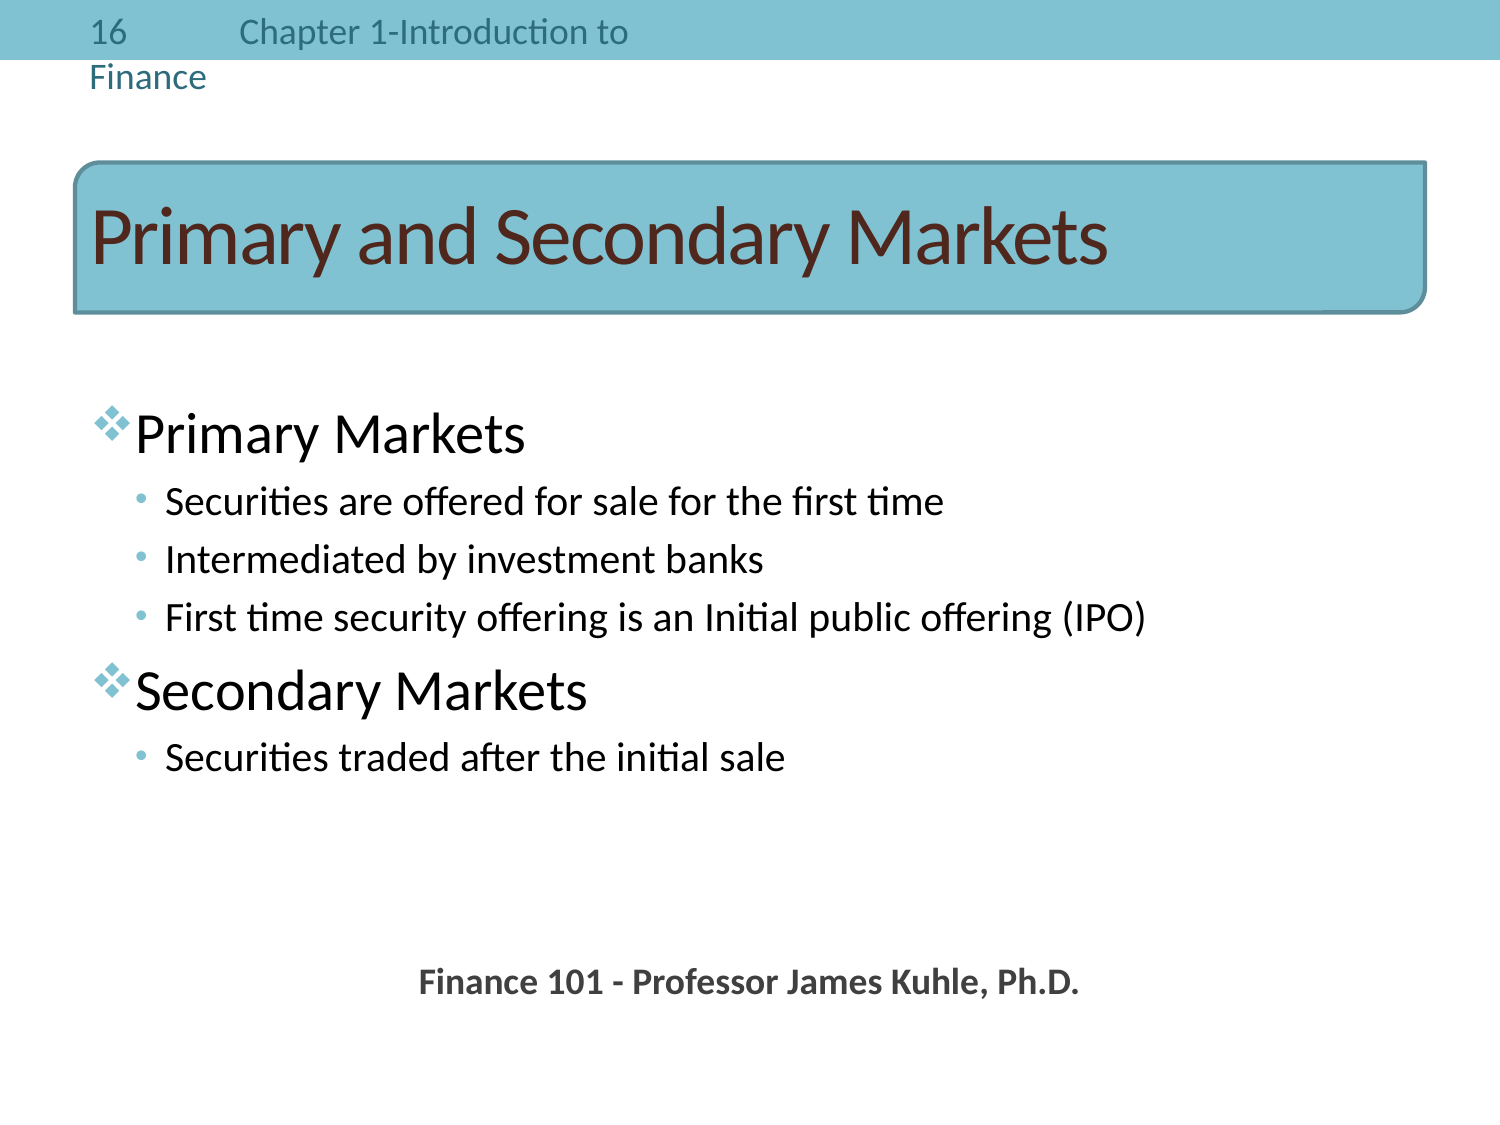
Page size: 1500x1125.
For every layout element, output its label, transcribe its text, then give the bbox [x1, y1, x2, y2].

title Primary and Secondary Markets [75, 149, 1425, 313]
list Primary Markets Securities are offered for sale for the first time Intermediated by investment banks First time security offering is an Initial public offering (IPO) Secondary Markets Securities traded after the initial sale [75, 387, 1350, 925]
